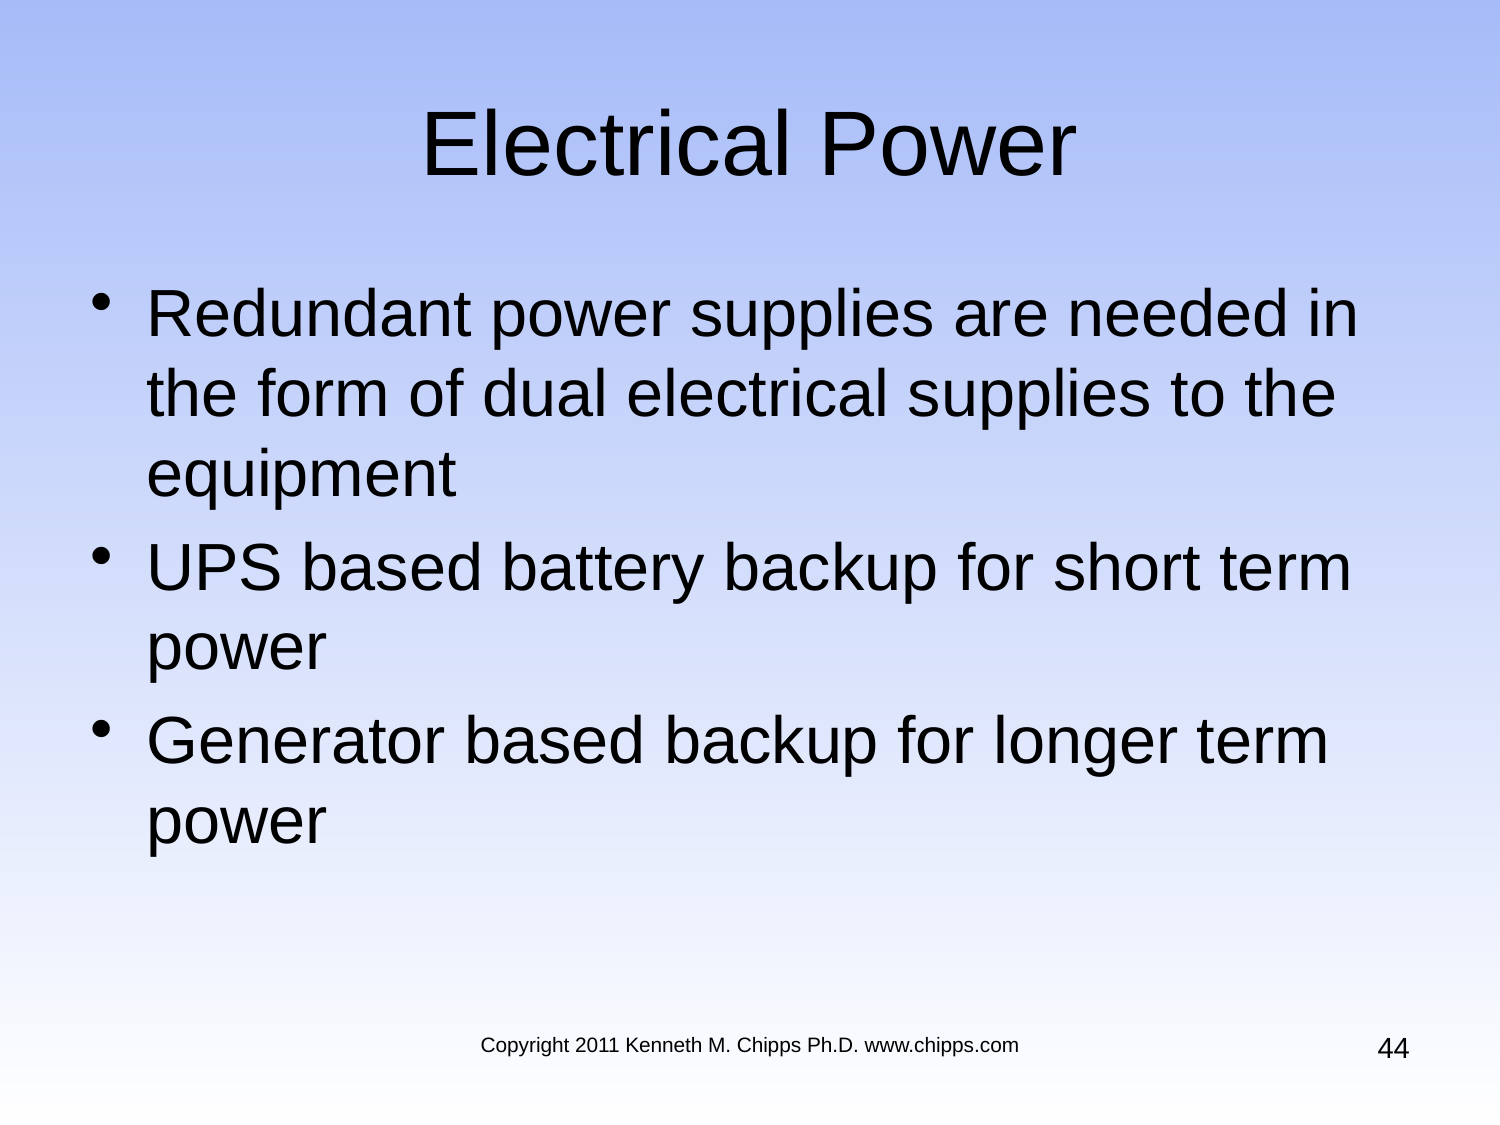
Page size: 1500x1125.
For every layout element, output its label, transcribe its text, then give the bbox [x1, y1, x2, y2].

slide_number 44 [1074, 1021, 1426, 1101]
footer Copyright 2011 Kenneth M. Chipps Ph.D. www.chipps.com [449, 1024, 1051, 1103]
list Redundant power supplies are needed in the form of dual electrical supplies to the equipment UPS based battery backup for short term power Generator based backup for longer term power [75, 262, 1425, 1005]
title Electrical Power [75, 45, 1425, 233]
